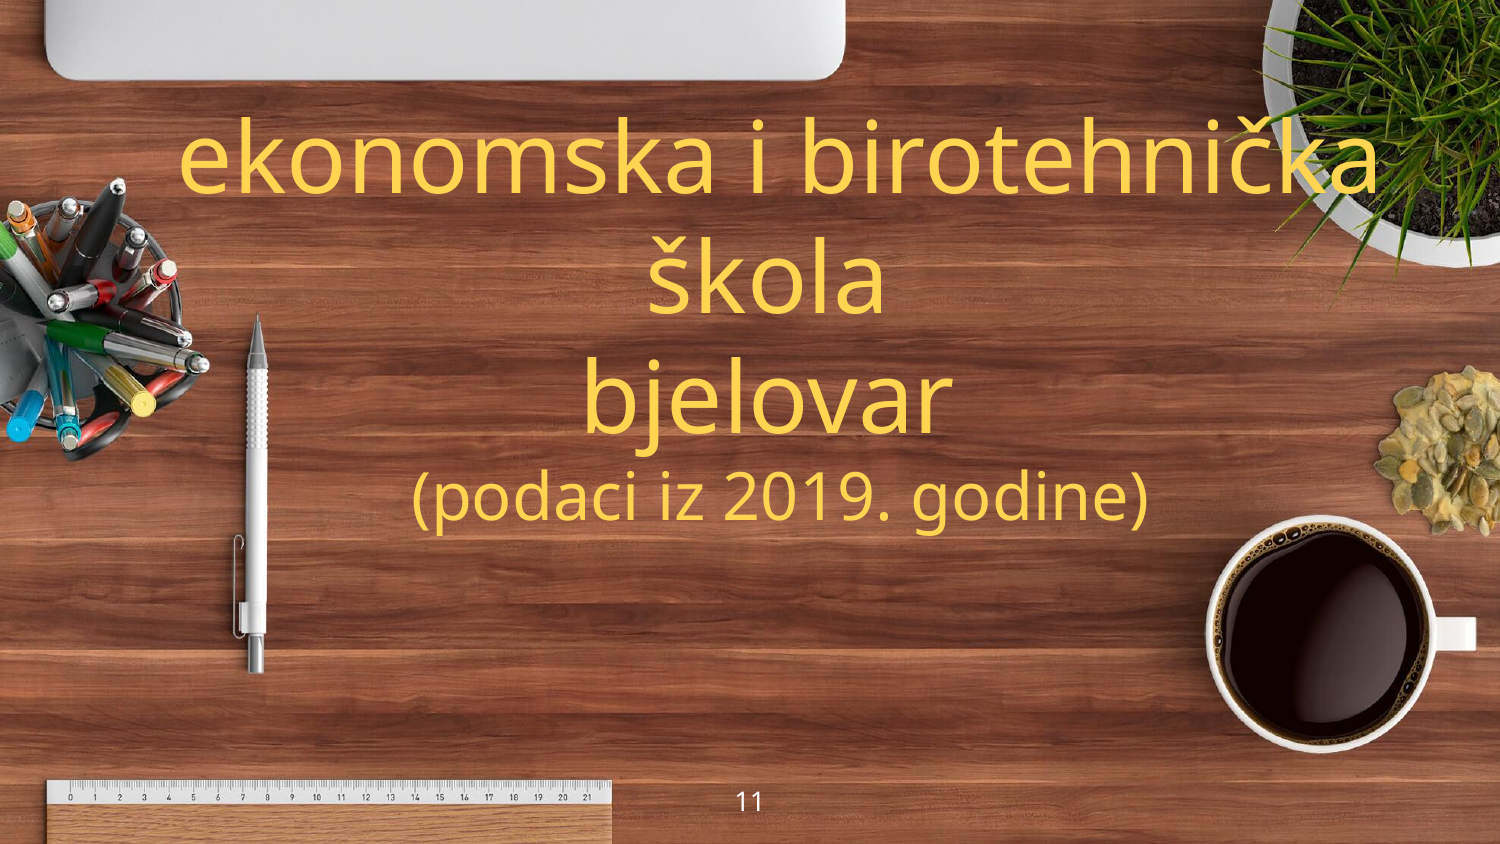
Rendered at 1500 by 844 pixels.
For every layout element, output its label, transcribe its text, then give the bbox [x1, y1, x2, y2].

slide_number 11 [705, 762, 795, 844]
picture [0, 0, 1500, 844]
title ekonomska i birotehnička škola bjelovar (podaci iz 2019. godine) [43, 421, 1500, 534]
